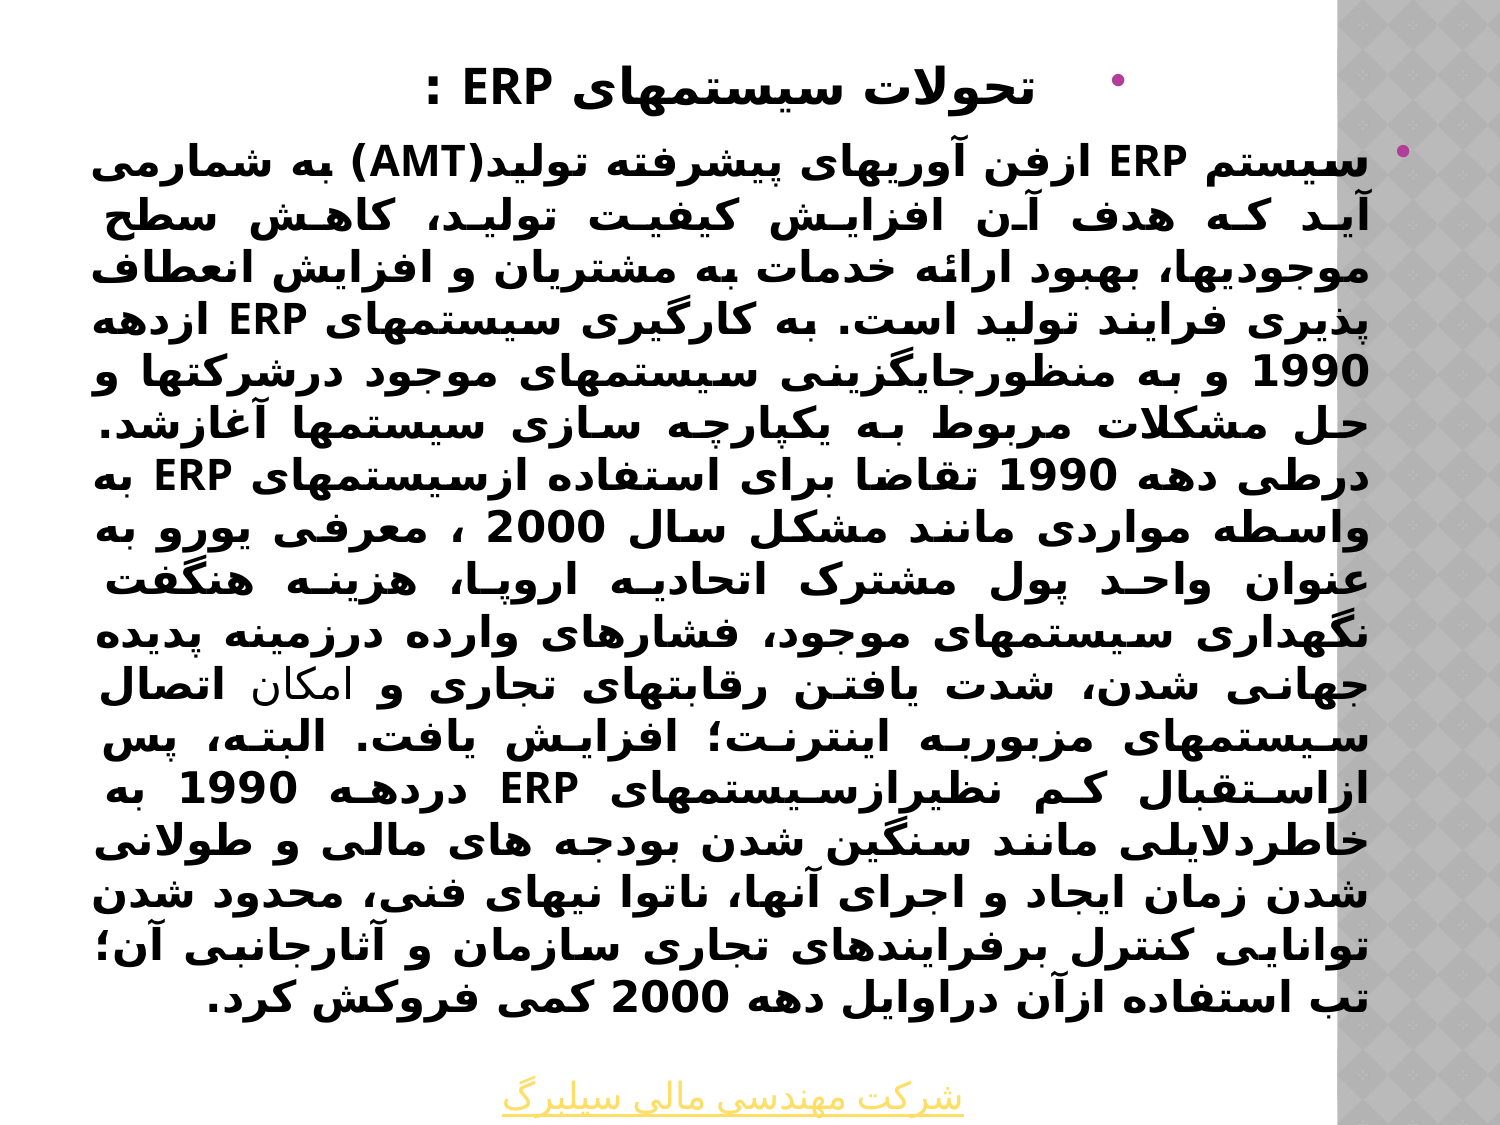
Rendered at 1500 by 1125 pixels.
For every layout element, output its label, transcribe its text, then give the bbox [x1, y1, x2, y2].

list تحولات سیستمهای ERP : سیستم ERP ازفن آوریهای پیشرفته تولید(AMT) به شمارمی آید که هدف آن افزایش کیفیت تولید، کاهش سطح موجودیها، بهبود ارائه خدمات به مشتریان و افزایش انعطاف پذیری فرایند تولید است. به کارگیری سیستمهای ERP ازدهه 1990 و به منظورجایگزینی سیستمهای موجود درشرکتها و حل مشکلات مربوط به یکپارچه سازی سیستمها آغازشد. درطی دهه 1990 تقاضا برای استفاده ازسیستمهای ERP به واسطه مواردی مانند مشکل سال 2000 ، معرفی یورو به عنوان واحد پول مشترک اتحادیه اروپا، هزینه هنگفت نگهداری سیستمهای موجود، فشارهای وارده درزمینه پدیده جهانی شدن، شدت یافتن رقابتهای تجاری و امکان اتصال سیستمهای مزبوربه اینترنت؛ افزایش یافت. البته، پس ازاستقبال کم نظیرازسیستمهای ERP دردهه 1990 به خاطردلایلی مانند سنگین شدن بودجه های مالی و طولانی شدن زمان ایجاد و اجرای آنها، ناتوا نیهای فنی، محدود شدن توانایی کنترل برفرایندهای تجاری سازمان و آثارجانبی آن؛ تب استفاده ازآن دراوایل دهه 2000 کمی فروکش کرد. [75, 46, 1425, 1055]
text_box شرکت مهندسی مالی سیلبرگ [487, 1064, 979, 1125]
